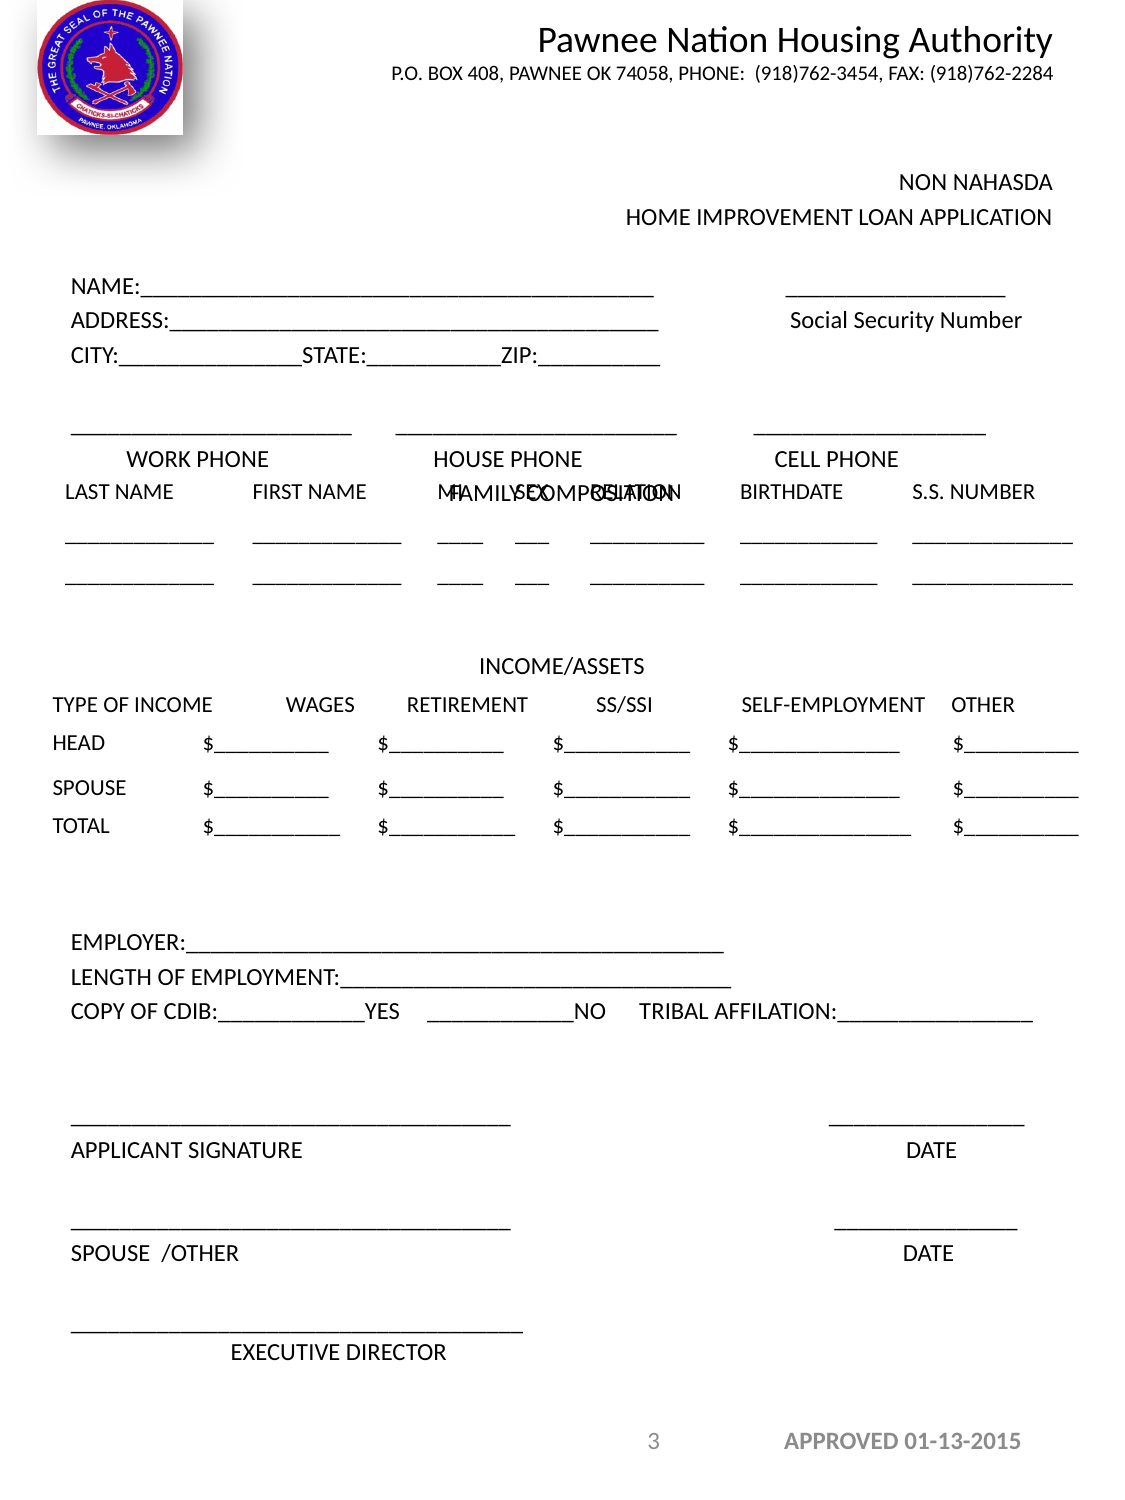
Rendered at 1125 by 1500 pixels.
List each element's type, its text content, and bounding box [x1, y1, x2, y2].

table_cell $__________ [937, 809, 1100, 848]
table_cell $__________ [188, 771, 362, 809]
table_cell ____ [422, 517, 500, 558]
table_cell $___________ [537, 771, 712, 809]
table_cell $__________ [937, 771, 1100, 809]
table_header S.S. NUMBER [897, 475, 1097, 517]
table_cell ____________ [725, 517, 897, 558]
table_cell $__________ [362, 726, 537, 771]
table_cell $___________ [537, 726, 712, 771]
table_cell ___ [500, 517, 575, 558]
table_header TYPE OF INCOME WAGES RETIREMENT SS/SSI SELF-EMPLOYMENT OTHER [38, 688, 1100, 726]
list NON NAHASDA HOME IMPROVEMENT LOAN APPLICATION NAME:__________________________________________ __________________ ADDRESS:________________________________________ Social Security Number CITY:_______________STATE:___________ZIP:__________ _______________________ _______________________ ___________________ WORK PHONE HOUSE PHONE CELL PHONE FAMILY COMPOSITION INCOME/ASSETS EMPLOYER:____________________________________________ LENGTH OF EMPLOYMENT:________________________________ COPY OF CDIB:____________YES ____________NO TRIBAL AFFILATION:________________ ____________________________________ ________________ APPLICANT SIGNATURE DATE ____________________________________ _______________ SPOUSE /OTHER DATE _____________________________________ EXECUTIVE DIRECTOR [55, 158, 1069, 475]
table_cell $___________ [188, 809, 362, 848]
table_cell HEAD [38, 726, 188, 771]
table_cell ____ [422, 558, 500, 600]
footer APPROVED 01-13-2015 [725, 1400, 1082, 1480]
table_header BIRTHDATE [725, 475, 897, 517]
table_cell SPOUSE [38, 771, 188, 809]
title Pawnee Nation Housing Authority P.O. BOX 408, PAWNEE OK 74058, PHONE: (918)762-3454, FAX: (918)762-2284 [215, 0, 1069, 100]
list NON NAHASDA HOME IMPROVEMENT LOAN APPLICATION NAME:__________________________________________ __________________ ADDRESS:________________________________________ Social Security Number CITY:_______________STATE:___________ZIP:__________ _______________________ _______________________ ___________________ WORK PHONE HOUSE PHONE CELL PHONE FAMILY COMPOSITION INCOME/ASSETS EMPLOYER:____________________________________________ LENGTH OF EMPLOYMENT:________________________________ COPY OF CDIB:____________YES ____________NO TRIBAL AFFILATION:________________ ____________________________________ ________________ APPLICANT SIGNATURE DATE ____________________________________ _______________ SPOUSE /OTHER DATE _____________________________________ EXECUTIVE DIRECTOR [55, 600, 1069, 688]
table_cell ____________ [725, 558, 897, 600]
table_header RELATION [575, 475, 725, 517]
table_cell $__________ [362, 771, 537, 809]
table_cell $__________ [937, 726, 1100, 771]
table_cell $__________ [188, 726, 362, 771]
table_cell TOTAL [38, 809, 188, 848]
table_cell ______________ [897, 558, 1097, 600]
slide_number 3 [412, 1400, 675, 1480]
table_cell ______________ [897, 517, 1097, 558]
table_header MI [422, 475, 500, 517]
table_cell __________ [575, 517, 725, 558]
table_cell $___________ [537, 809, 712, 848]
table_cell _____________ [50, 517, 238, 558]
table_cell _____________ [50, 558, 238, 600]
table_cell $___________ [362, 809, 537, 848]
table_cell _____________ [238, 517, 422, 558]
table_header LAST NAME [50, 475, 238, 517]
picture [37, 0, 184, 136]
table_cell $_______________ [712, 809, 937, 848]
table_cell __________ [575, 558, 725, 600]
table_cell _____________ [238, 558, 422, 600]
table_header SEX [500, 475, 575, 517]
table_header FIRST NAME [238, 475, 422, 517]
table_cell ___ [500, 558, 575, 600]
table_cell $______________ [712, 726, 937, 771]
table_cell $______________ [712, 771, 937, 809]
list NON NAHASDA HOME IMPROVEMENT LOAN APPLICATION NAME:__________________________________________ __________________ ADDRESS:________________________________________ Social Security Number CITY:_______________STATE:___________ZIP:__________ _______________________ _______________________ ___________________ WORK PHONE HOUSE PHONE CELL PHONE FAMILY COMPOSITION INCOME/ASSETS EMPLOYER:____________________________________________ LENGTH OF EMPLOYMENT:________________________________ COPY OF CDIB:____________YES ____________NO TRIBAL AFFILATION:________________ ____________________________________ ________________ APPLICANT SIGNATURE DATE ____________________________________ _______________ SPOUSE /OTHER DATE _____________________________________ EXECUTIVE DIRECTOR [55, 848, 1069, 1397]
